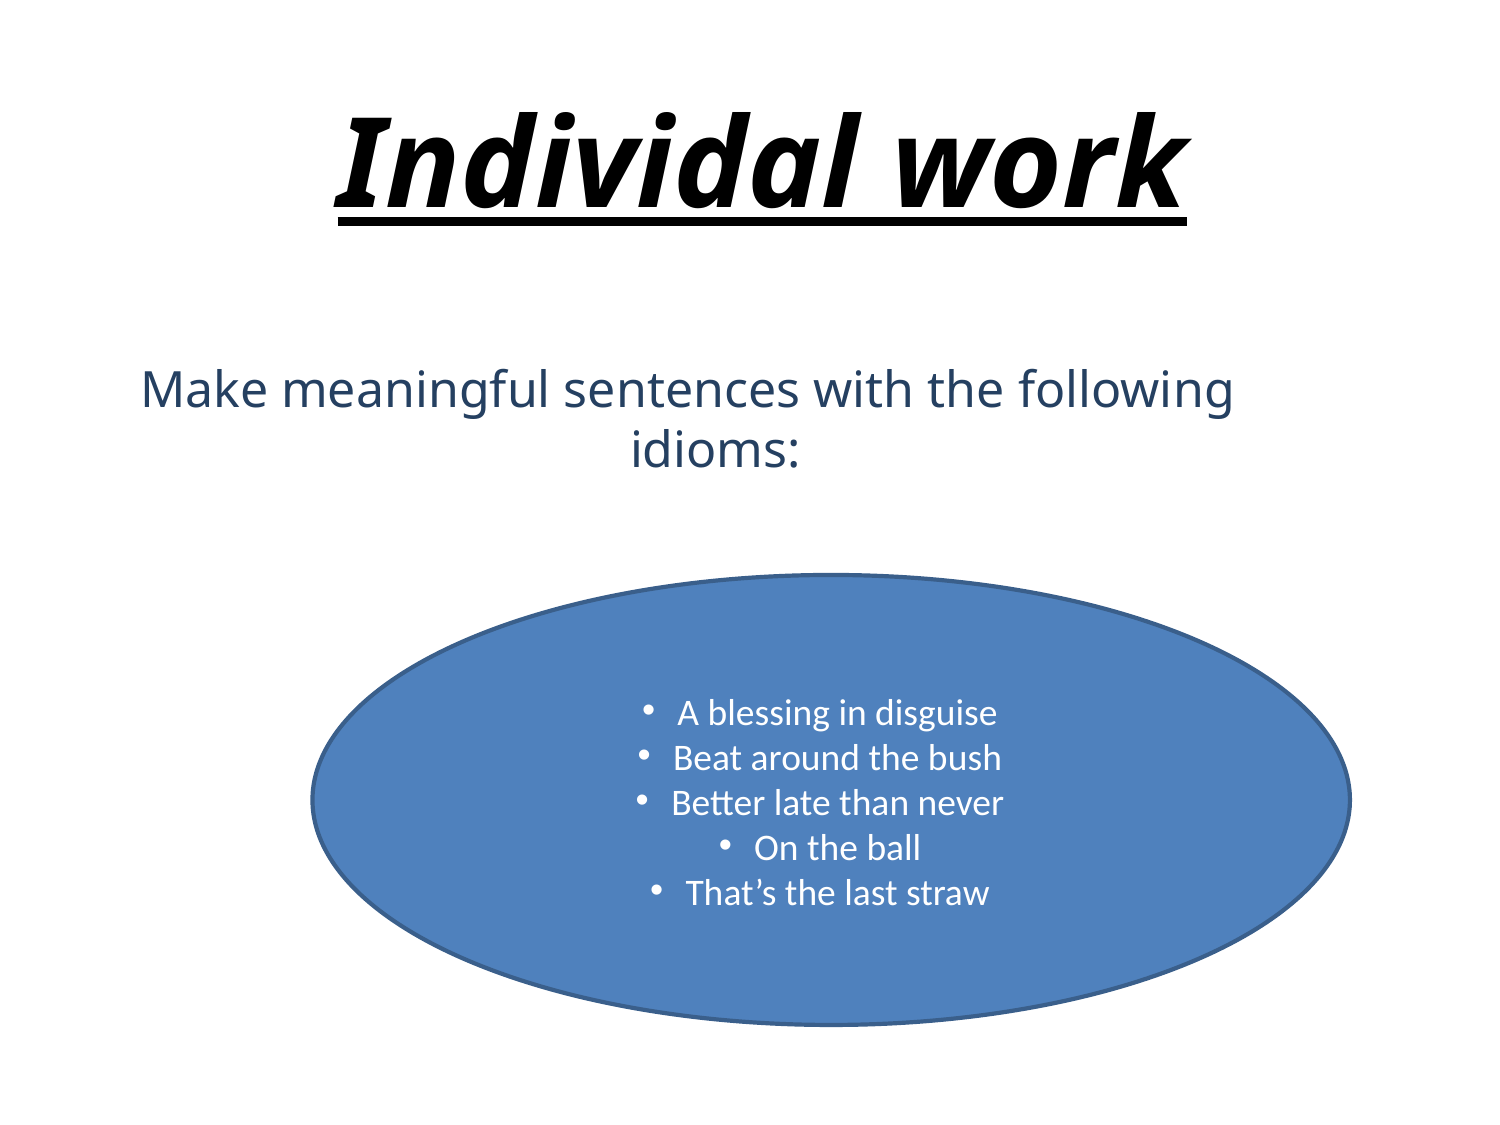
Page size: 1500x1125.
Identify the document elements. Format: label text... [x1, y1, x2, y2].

text_box Make meaningful sentences with the following idioms: [99, 349, 1275, 545]
text_box A blessing in disguise Beat around the bush Better late than never On the ball That’s the last straw [310, 572, 1353, 1028]
text_box Individal work [249, 74, 1275, 240]
